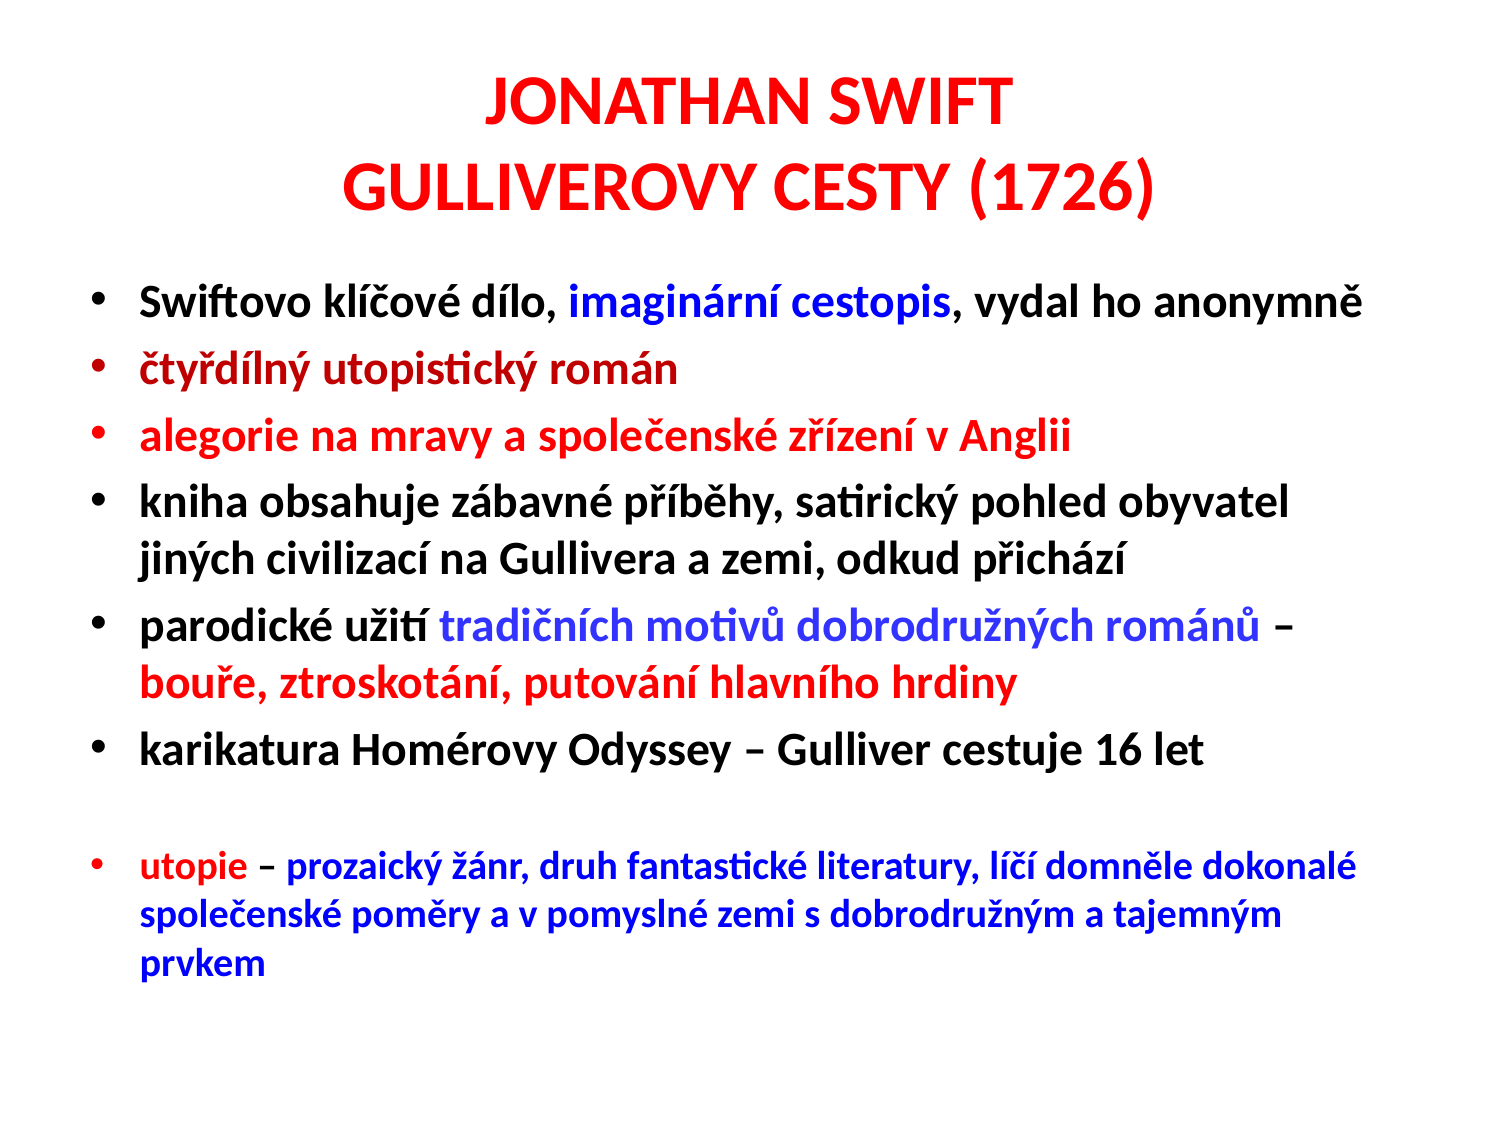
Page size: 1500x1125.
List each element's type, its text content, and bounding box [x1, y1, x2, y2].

list Swiftovo klíčové dílo, imaginární cestopis, vydal ho anonymně čtyřdílný utopistický román alegorie na mravy a společenské zřízení v Anglii kniha obsahuje zábavné příběhy, satirický pohled obyvatel jiných civilizací na Gullivera a zemi, odkud přichází parodické užití tradičních motivů dobrodružných románů – bouře, ztroskotání, putování hlavního hrdiny karikatura Homérovy Odyssey – Gulliver cestuje 16 let utopie – prozaický žánr, druh fantastické literatury, líčí domněle dokonalé společenské poměry a v pomyslné zemi s dobrodružným a tajemným prvkem [75, 262, 1425, 1055]
title JONATHAN SWIFT GULLIVEROVY CESTY (1726) [75, 45, 1425, 233]
